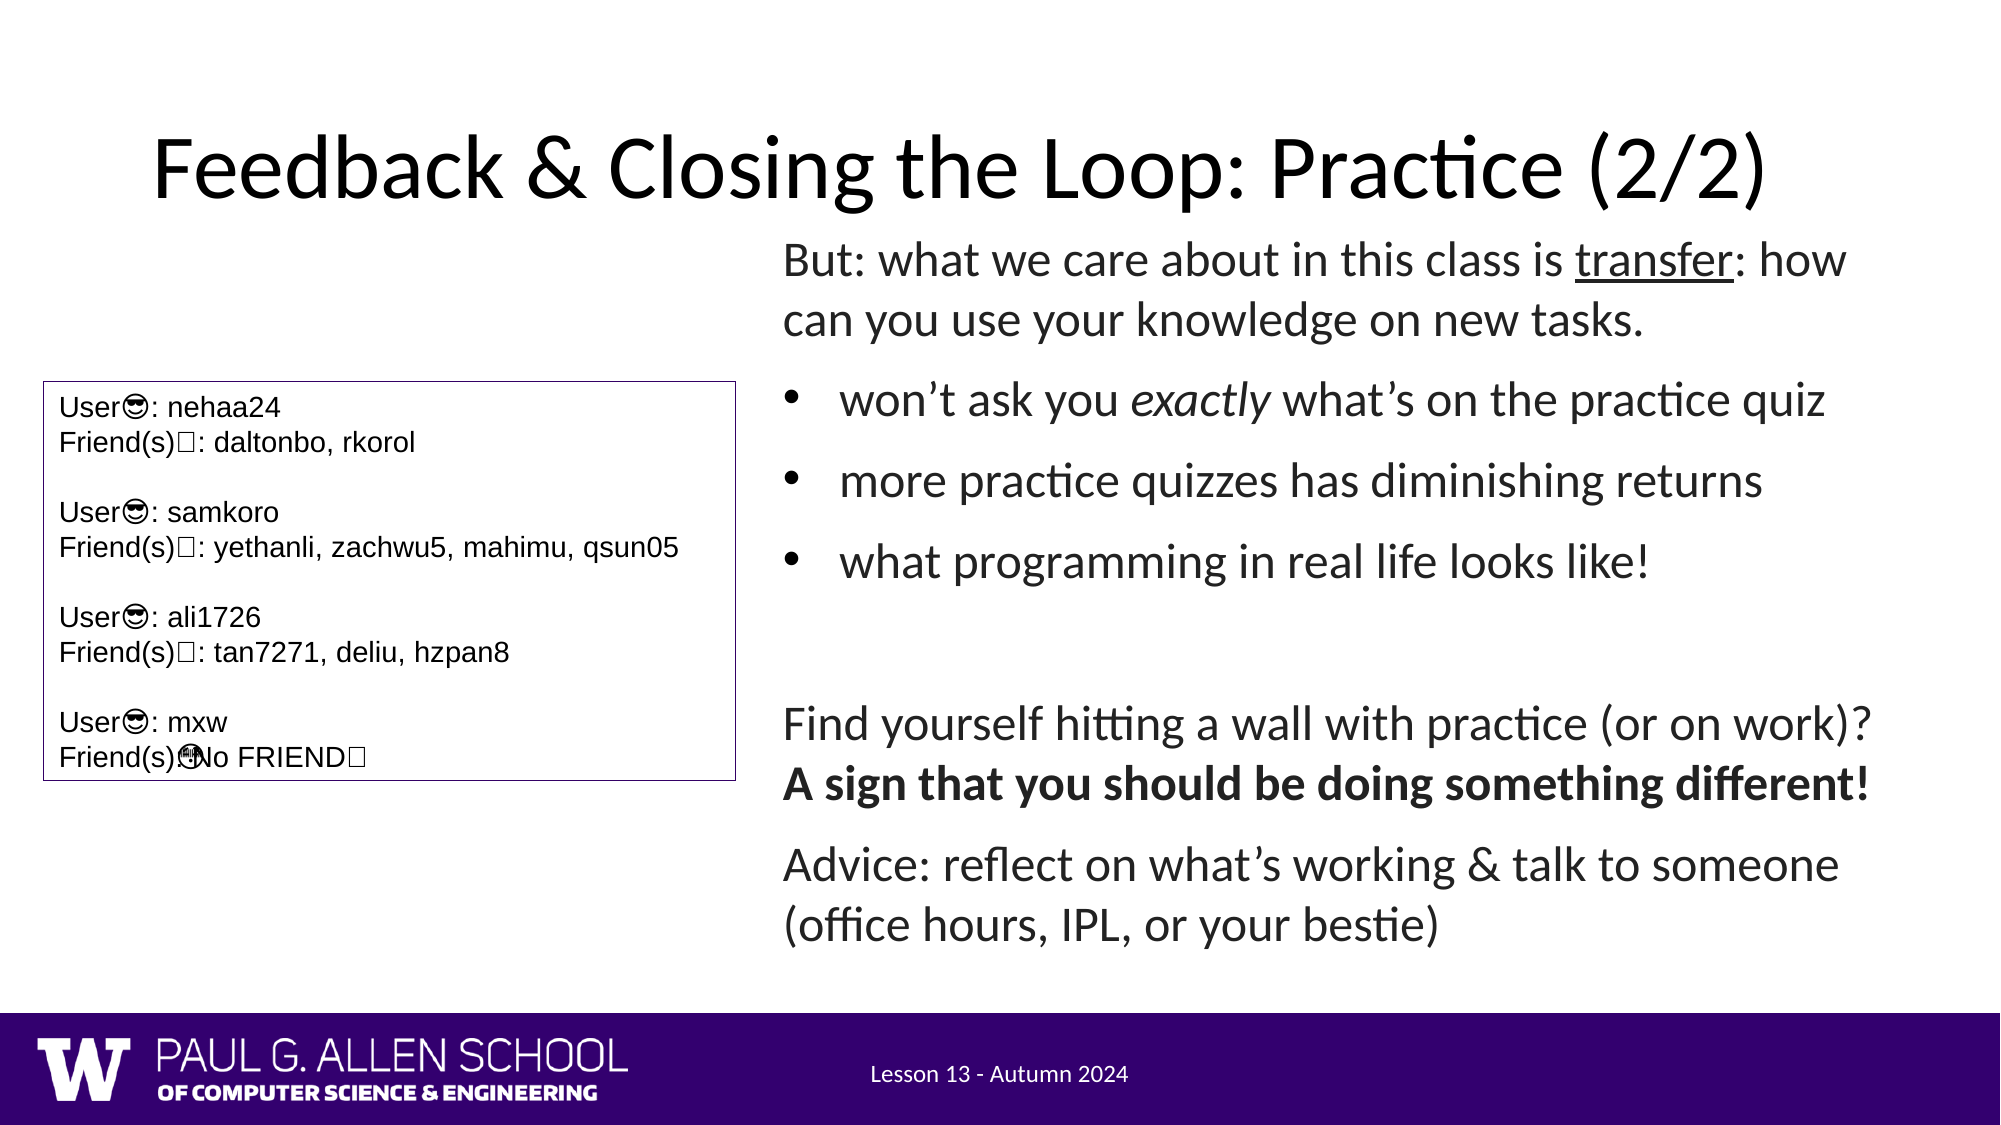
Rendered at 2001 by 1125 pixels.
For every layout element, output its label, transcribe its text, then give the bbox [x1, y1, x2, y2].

text_box User😎: nehaa24 Friend(s)🍀: daltonbo, rkorol User😎: samkoro Friend(s)🍀: yethanli, zachwu5, mahimu, qsun05 User😎: ali1726 Friend(s)🍀: tan7271, deliu, hzpan8 User😎: mxw Friend(s)🍀: No FRIEND😳 [43, 381, 736, 781]
list But: what we care about in this class is transfer: how can you use your knowledge on new tasks. won’t ask you exactly what’s on the practice quiz more practice quizzes has diminishing returns what programming in real life looks like! Find yourself hitting a wall with practice (or on work)? A sign that you should be doing something different! Advice: reflect on what’s working & talk to someone (office hours, IPL, or your bestie) [759, 218, 1917, 982]
footer Lesson 13 - Autumn 2024 [662, 1042, 1338, 1103]
title Feedback & Closing the Loop: Practice (2/2) [137, 59, 1863, 278]
picture [0, 1013, 2000, 1125]
